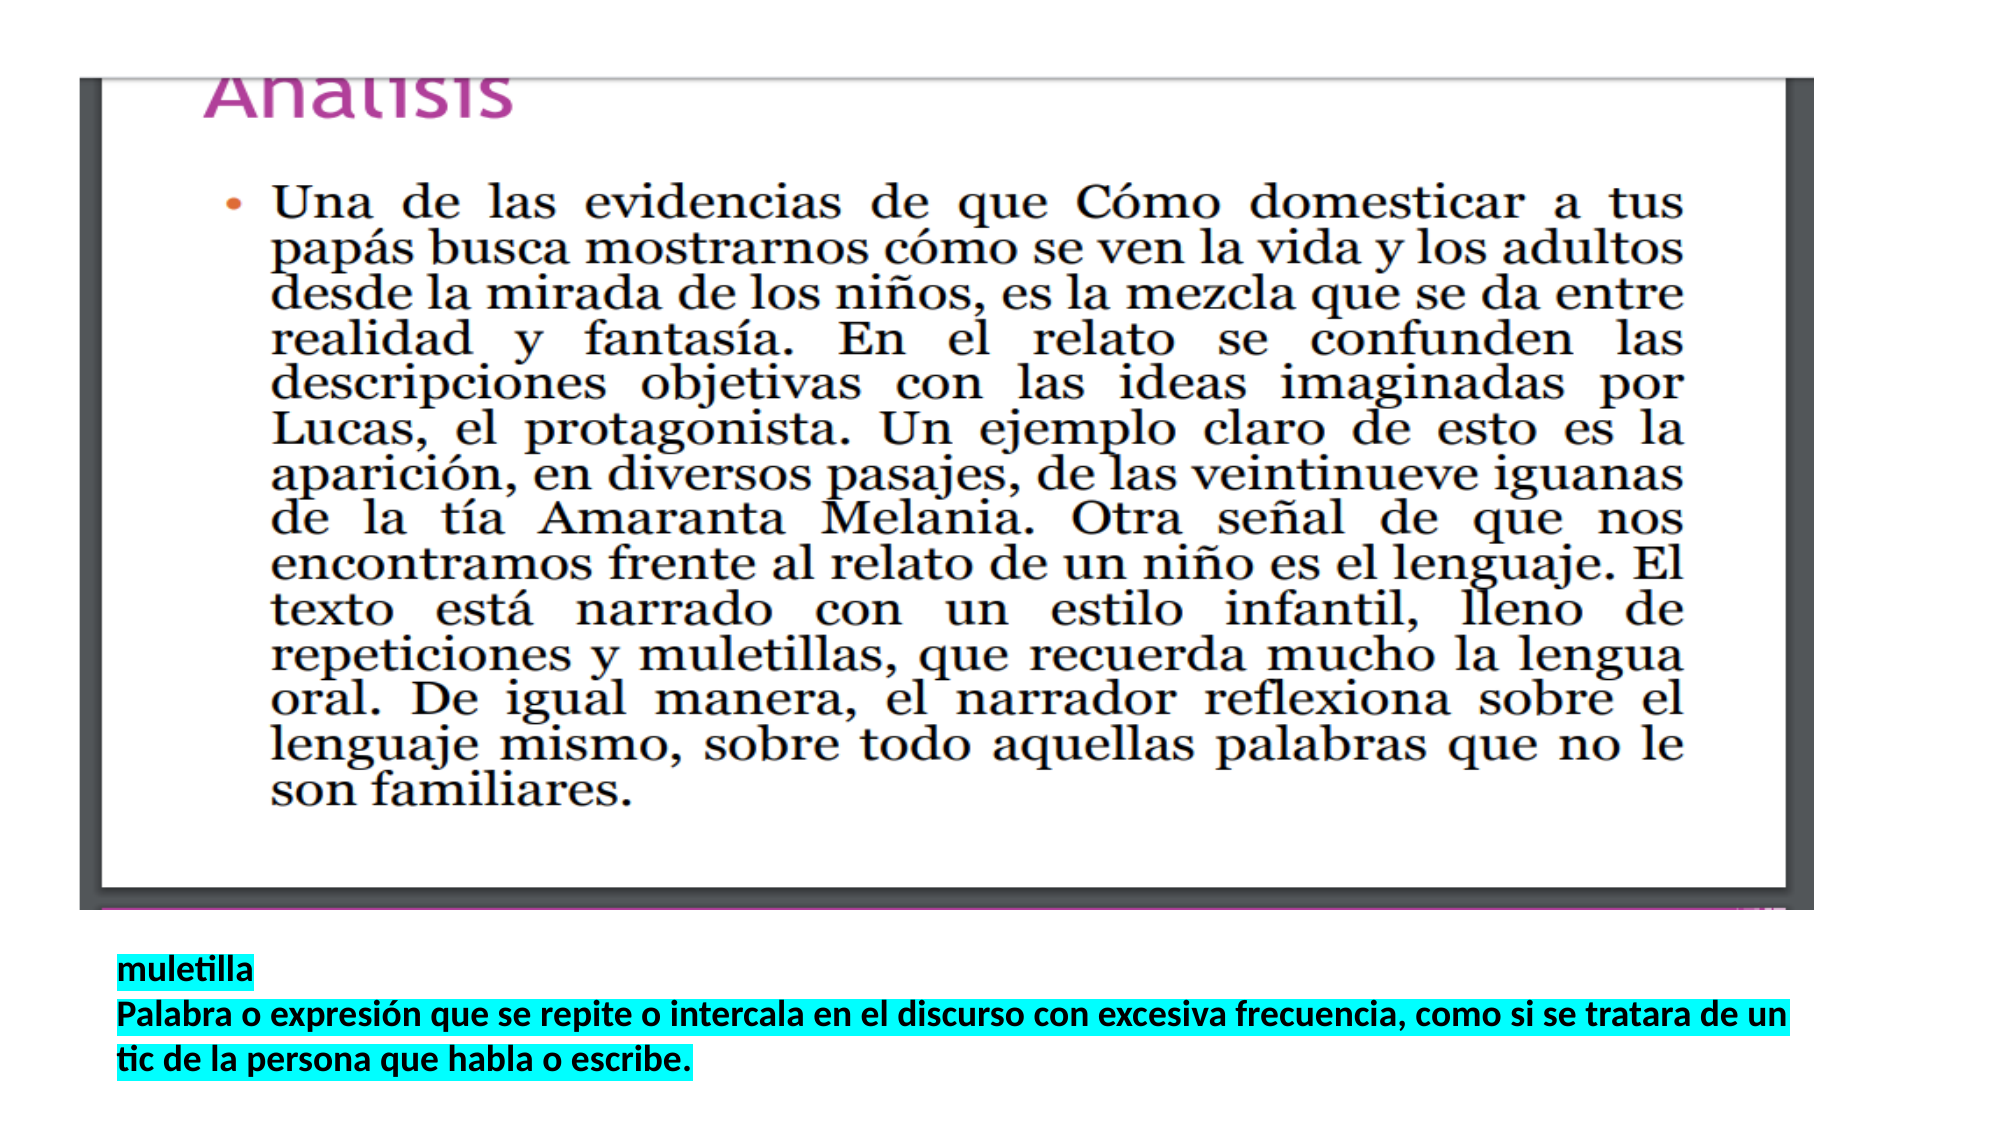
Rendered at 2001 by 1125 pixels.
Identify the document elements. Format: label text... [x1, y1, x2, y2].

text_box muletilla Palabra o expresión que se repite o intercala en el discurso con excesiva frecuencia, como si se tratara de un tic de la persona que habla o escribe. [101, 936, 1837, 1087]
picture [79, 60, 1815, 910]
